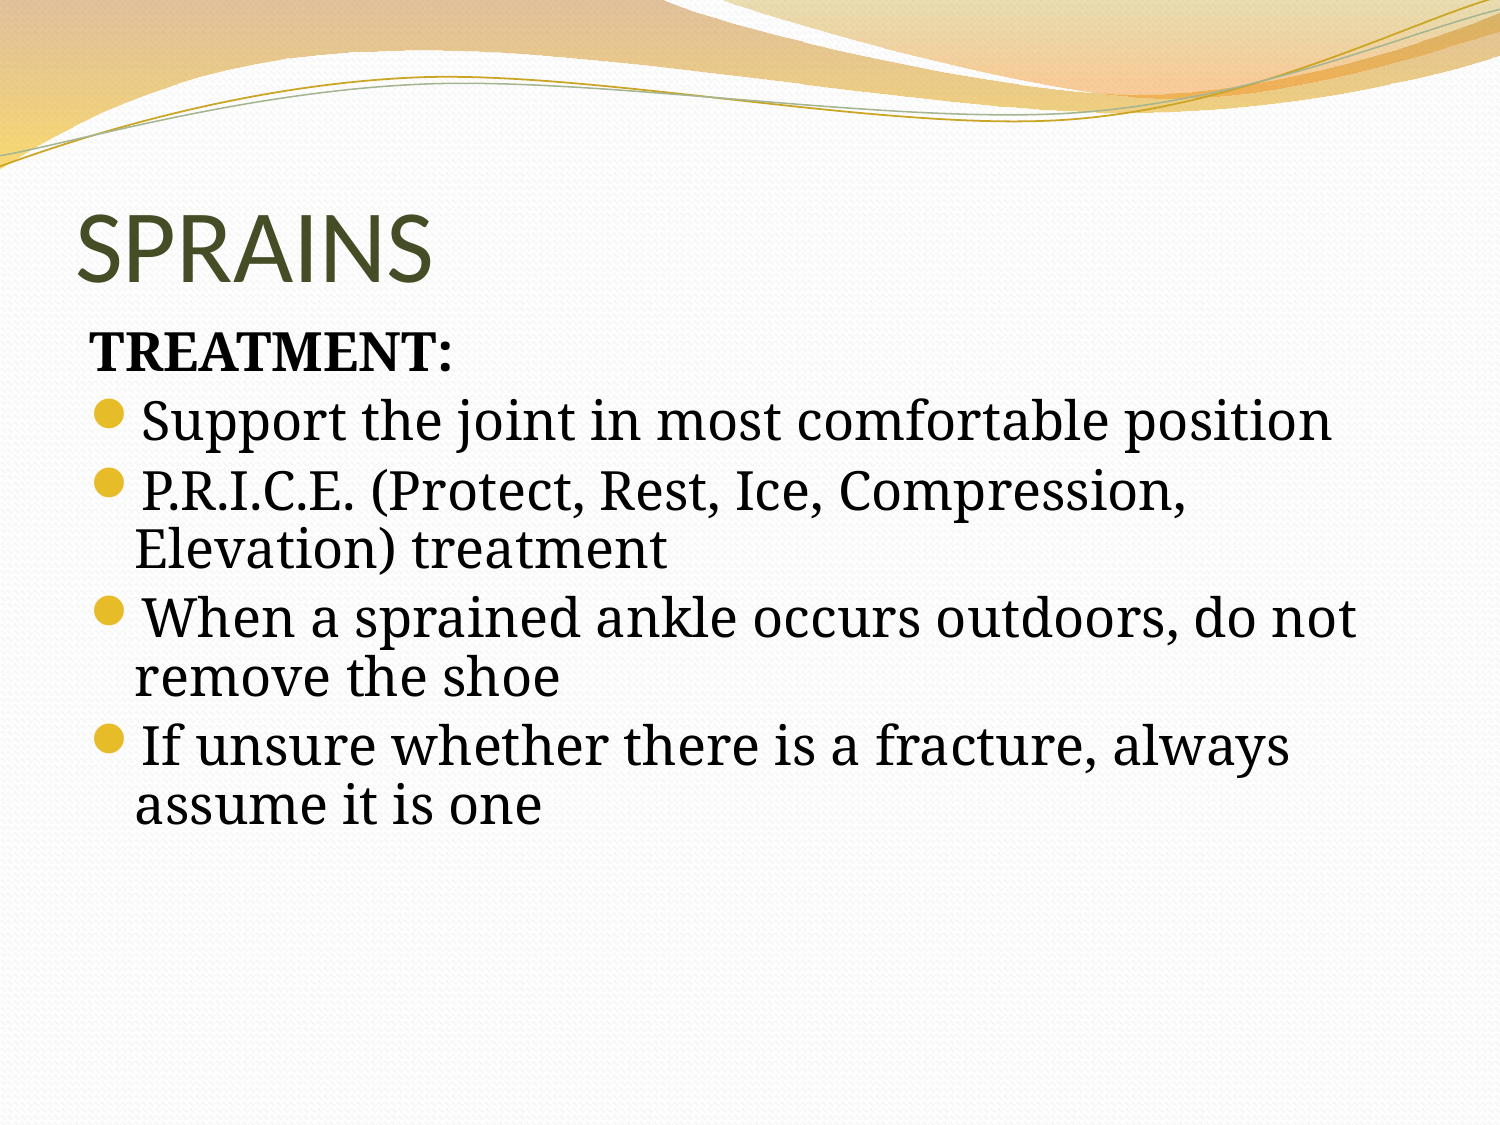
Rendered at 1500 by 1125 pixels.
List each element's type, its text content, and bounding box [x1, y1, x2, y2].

list TREATMENT: Support the joint in most comfortable position P.R.I.C.E. (Protect, Rest, Ice, Compression, Elevation) treatment When a sprained ankle occurs outdoors, do not remove the shoe If unsure whether there is a fracture, always assume it is one [75, 317, 1425, 1038]
title SPRAINS [75, 115, 1425, 303]
